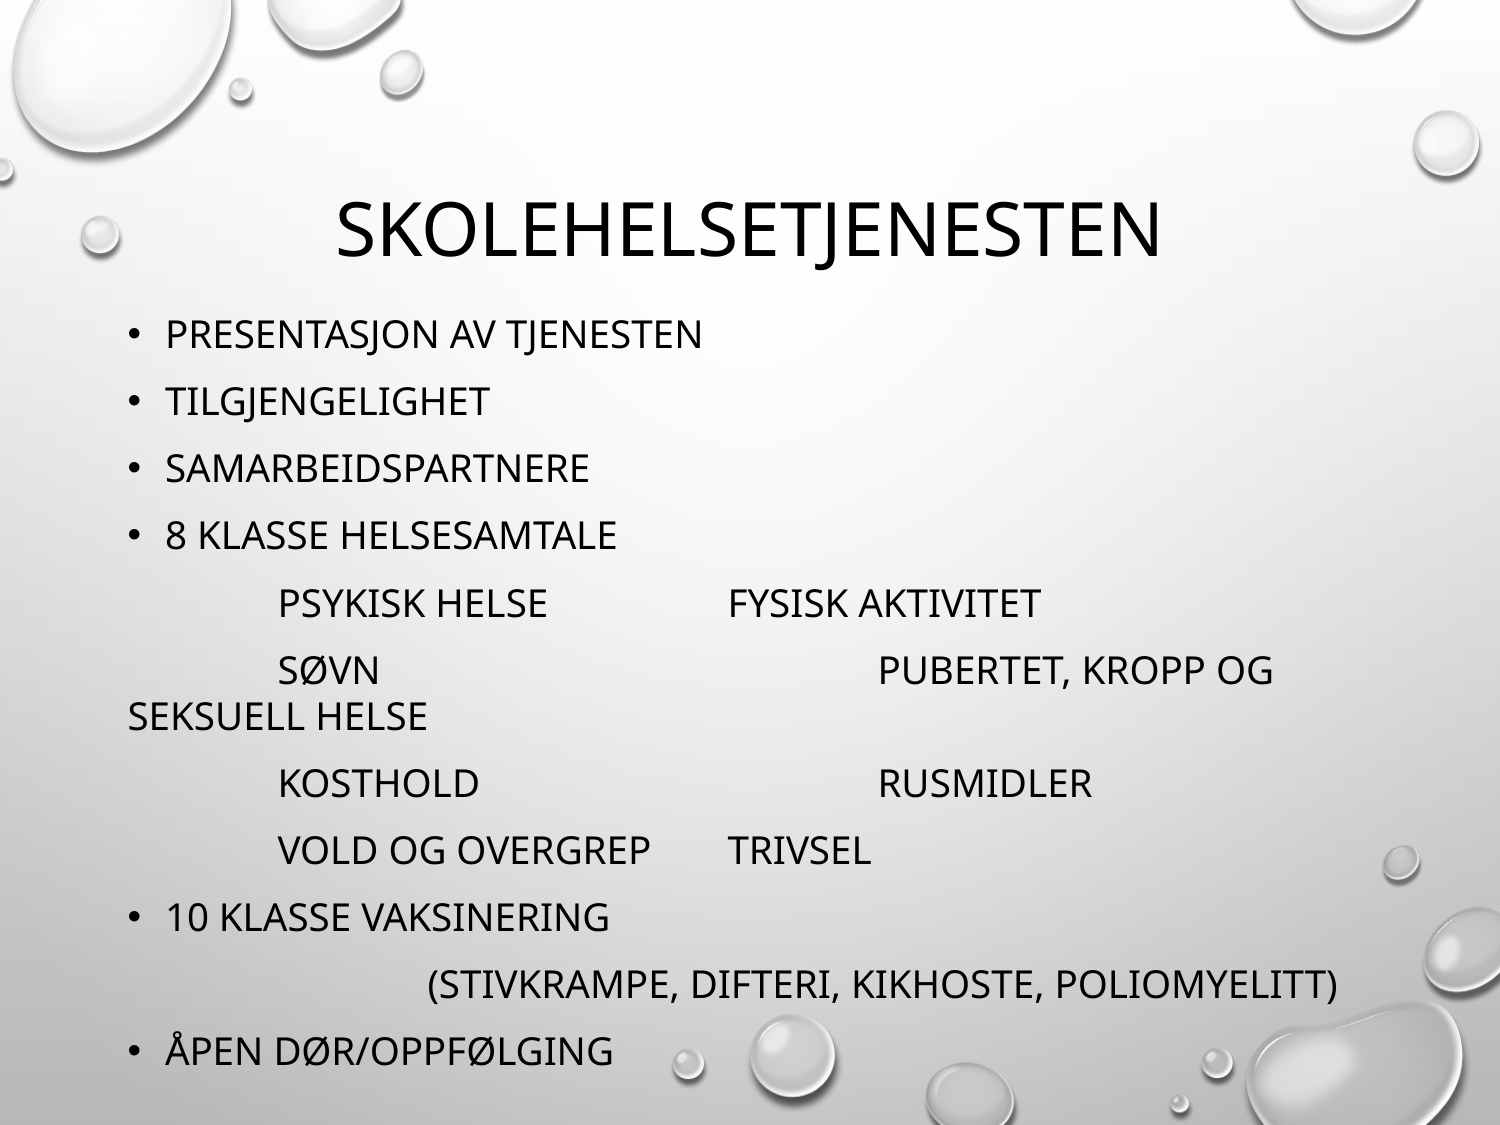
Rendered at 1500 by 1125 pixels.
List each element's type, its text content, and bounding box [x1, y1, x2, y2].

list PRESENTASJON AV TJENESTEN TILGJENGELIGHET SAMARBEIDSPARTNERE 8 KLASSE HELSESAMTALE PSYKISK HELSE FYSISK AKTIVITET SØVN PUBERTET, KROPP OG SEKSUELL HELSE KOSTHOLD RUSMIDLER VOLD OG OVERGREP TRIVSEL 10 KLASSE VAKSINERING (STIVKRAMPE, DIFTERI, KIKHOSTE, POLIOMYELITT) ÅPEN DØR/OPPFØLGING [112, 302, 1424, 1059]
picture [0, 0, 1500, 1125]
title SKOLEHELSETJENESTEN [112, 101, 1388, 302]
